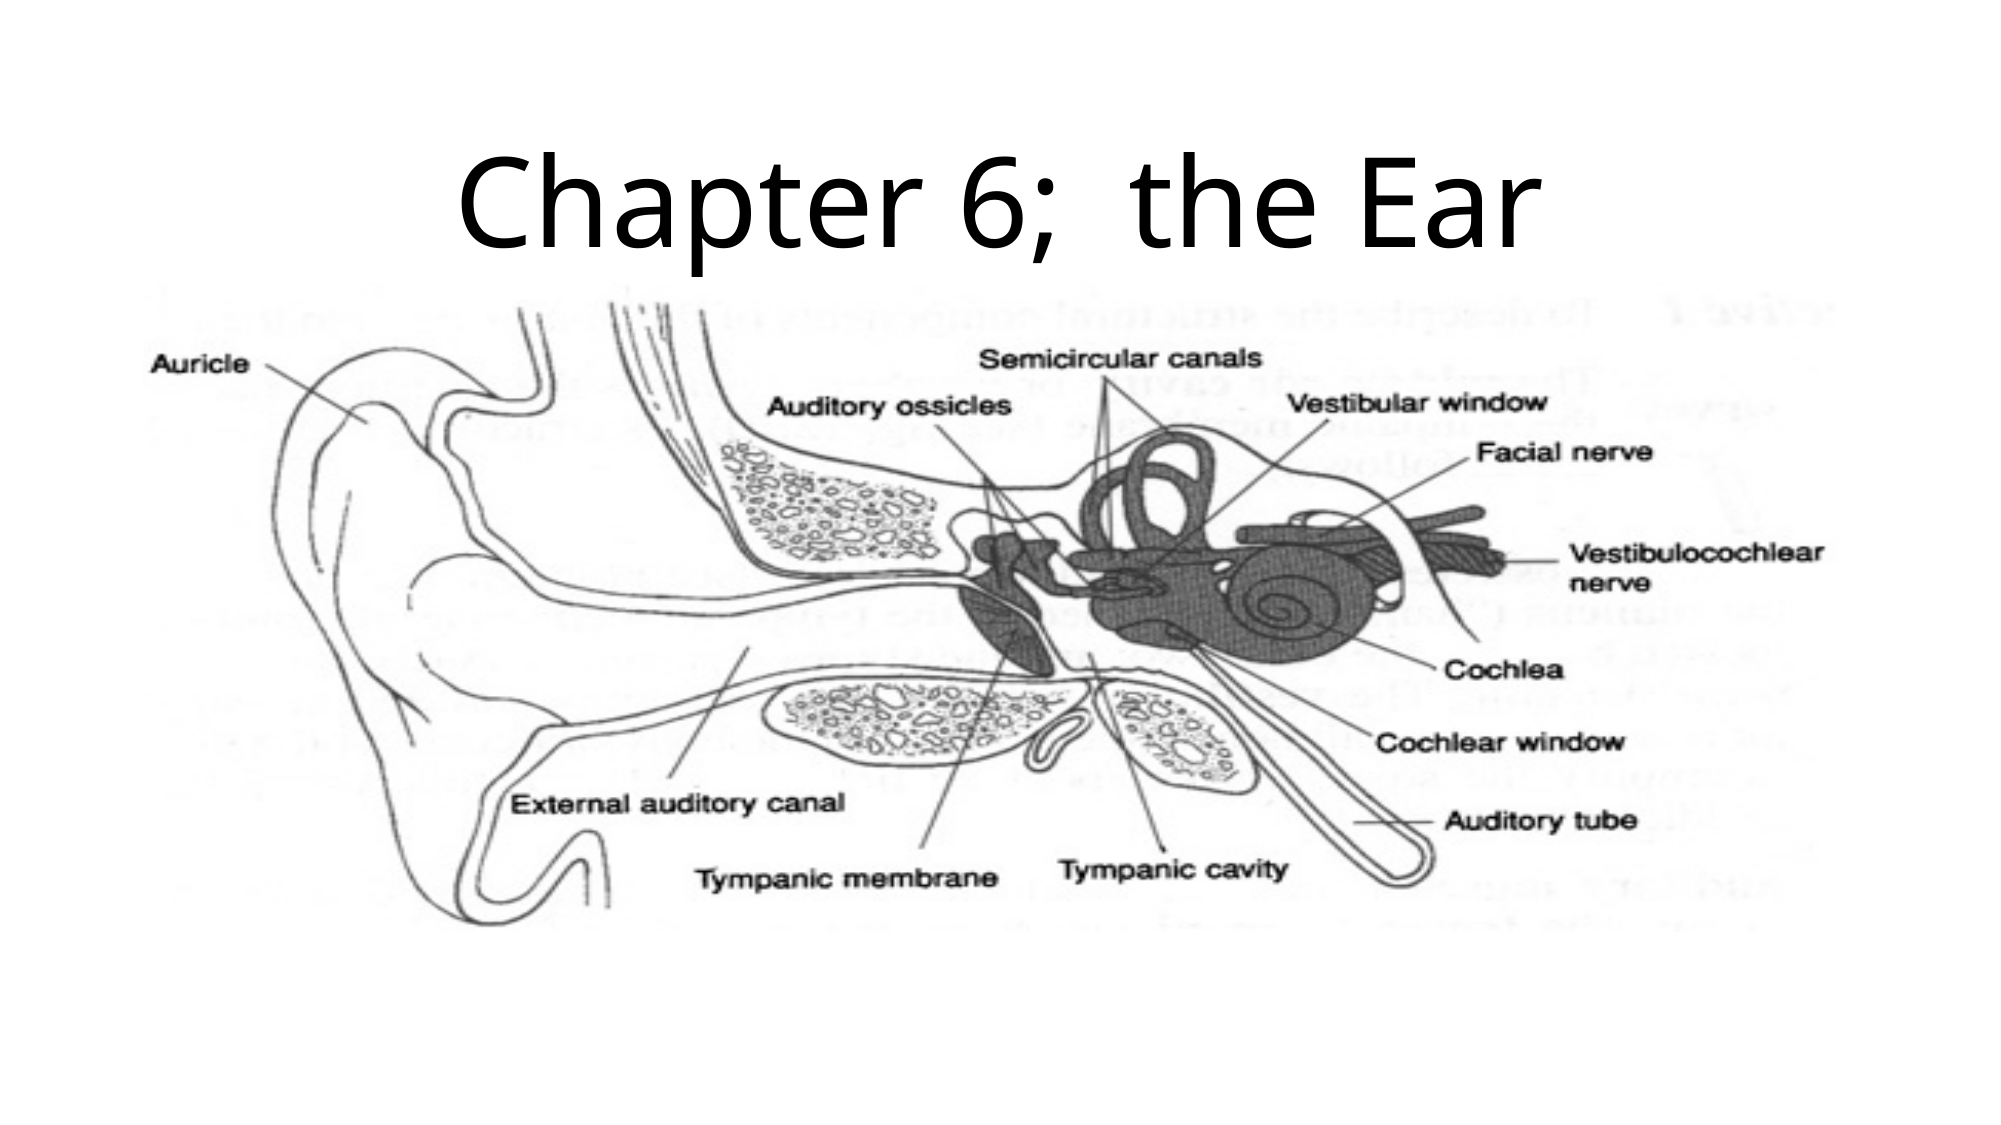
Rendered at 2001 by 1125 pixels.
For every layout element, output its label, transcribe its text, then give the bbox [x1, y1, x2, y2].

picture [143, 282, 1838, 932]
title Chapter 6; the Ear [249, 69, 1750, 282]
